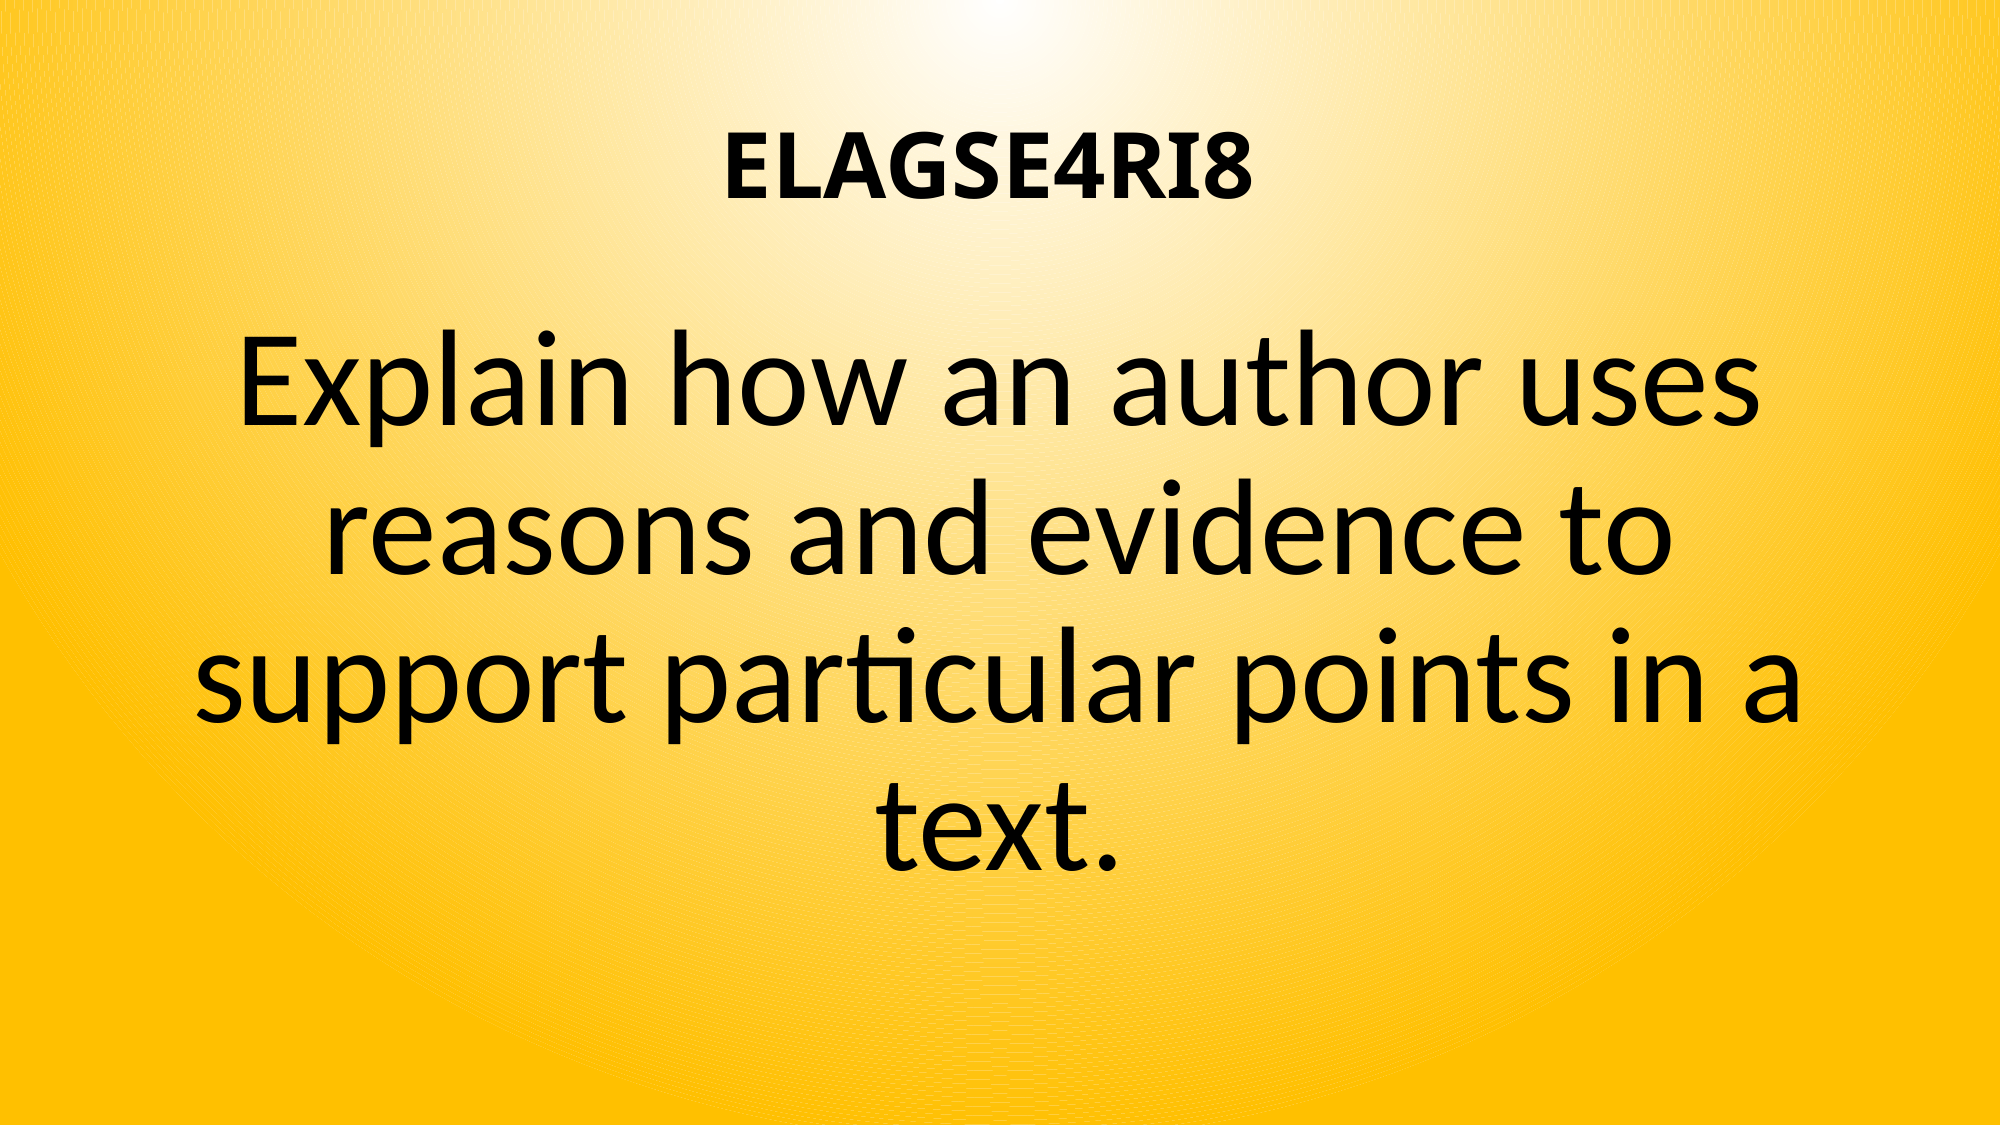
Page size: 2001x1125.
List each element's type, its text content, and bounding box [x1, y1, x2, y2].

list Explain how an author uses reasons and evidence to support particular points in a text. [137, 299, 1863, 1014]
title ELAGSE4RI8 [137, 59, 1863, 278]
